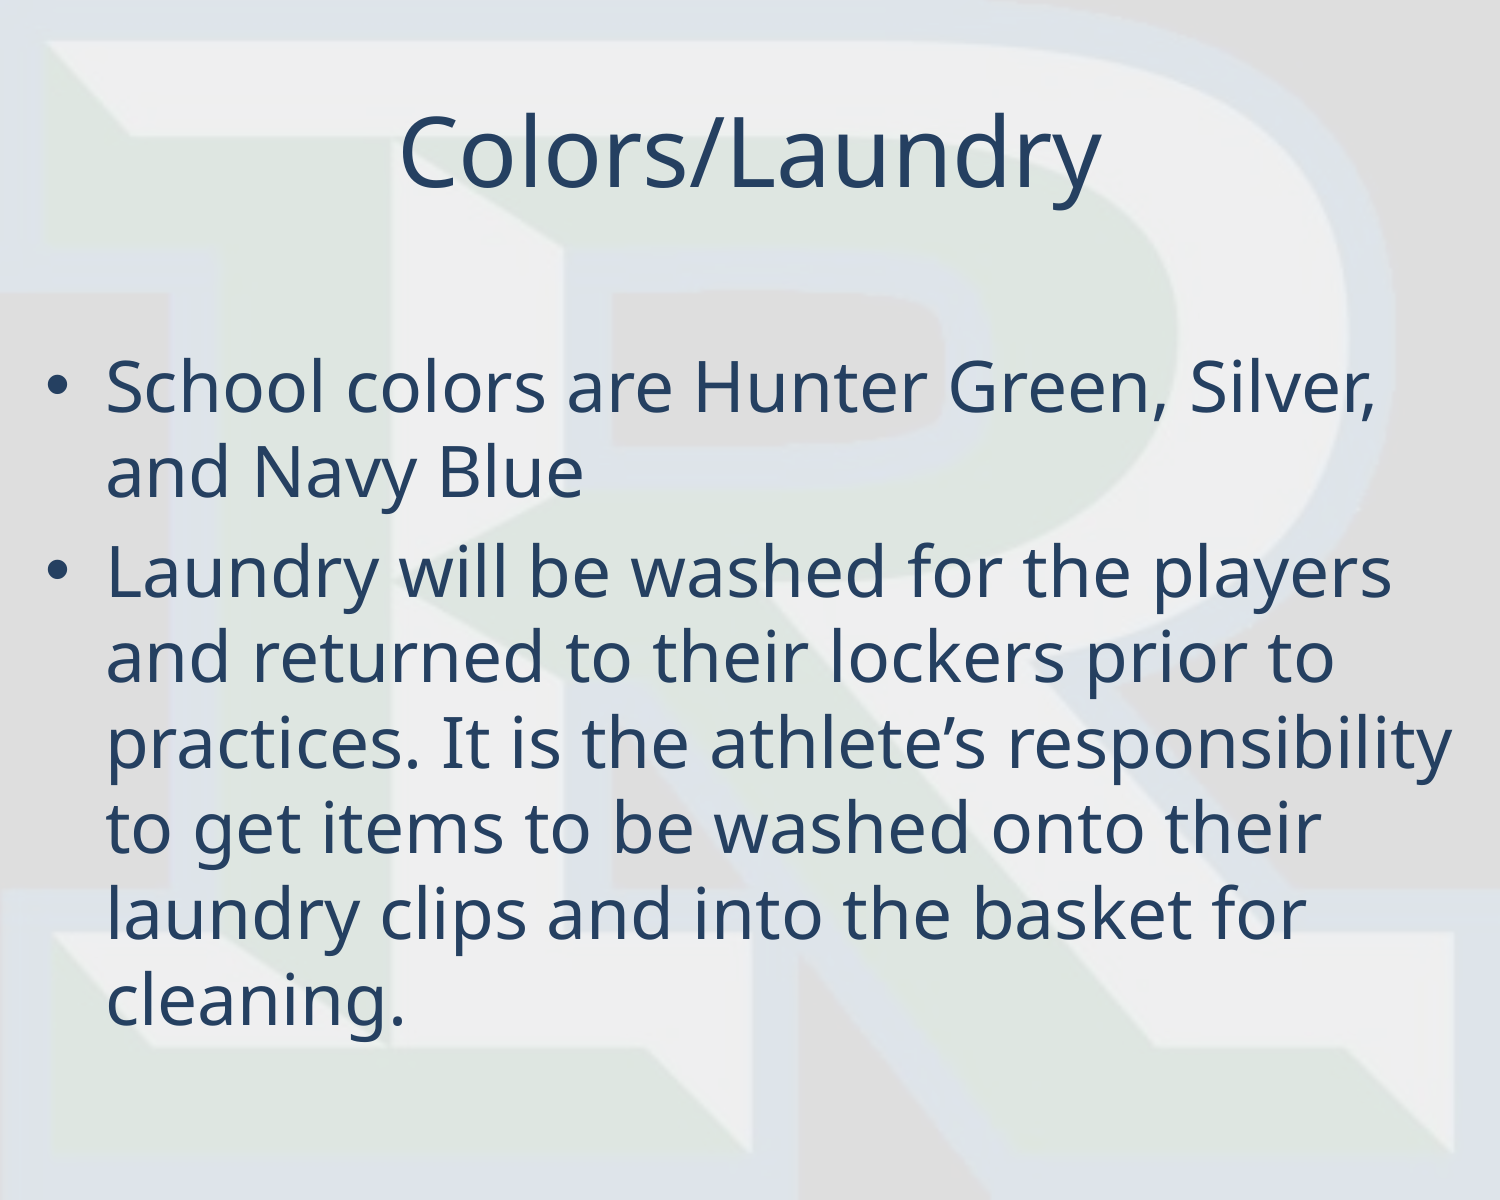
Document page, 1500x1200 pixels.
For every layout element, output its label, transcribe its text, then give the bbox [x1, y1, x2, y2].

list School colors are Hunter Green, Silver, and Navy Blue Laundry will be washed for the players and returned to their lockers prior to practices. It is the athlete’s responsibility to get items to be washed onto their laundry clips and into the basket for cleaning. [30, 333, 1470, 1072]
title Colors/Laundry [75, 48, 1425, 249]
